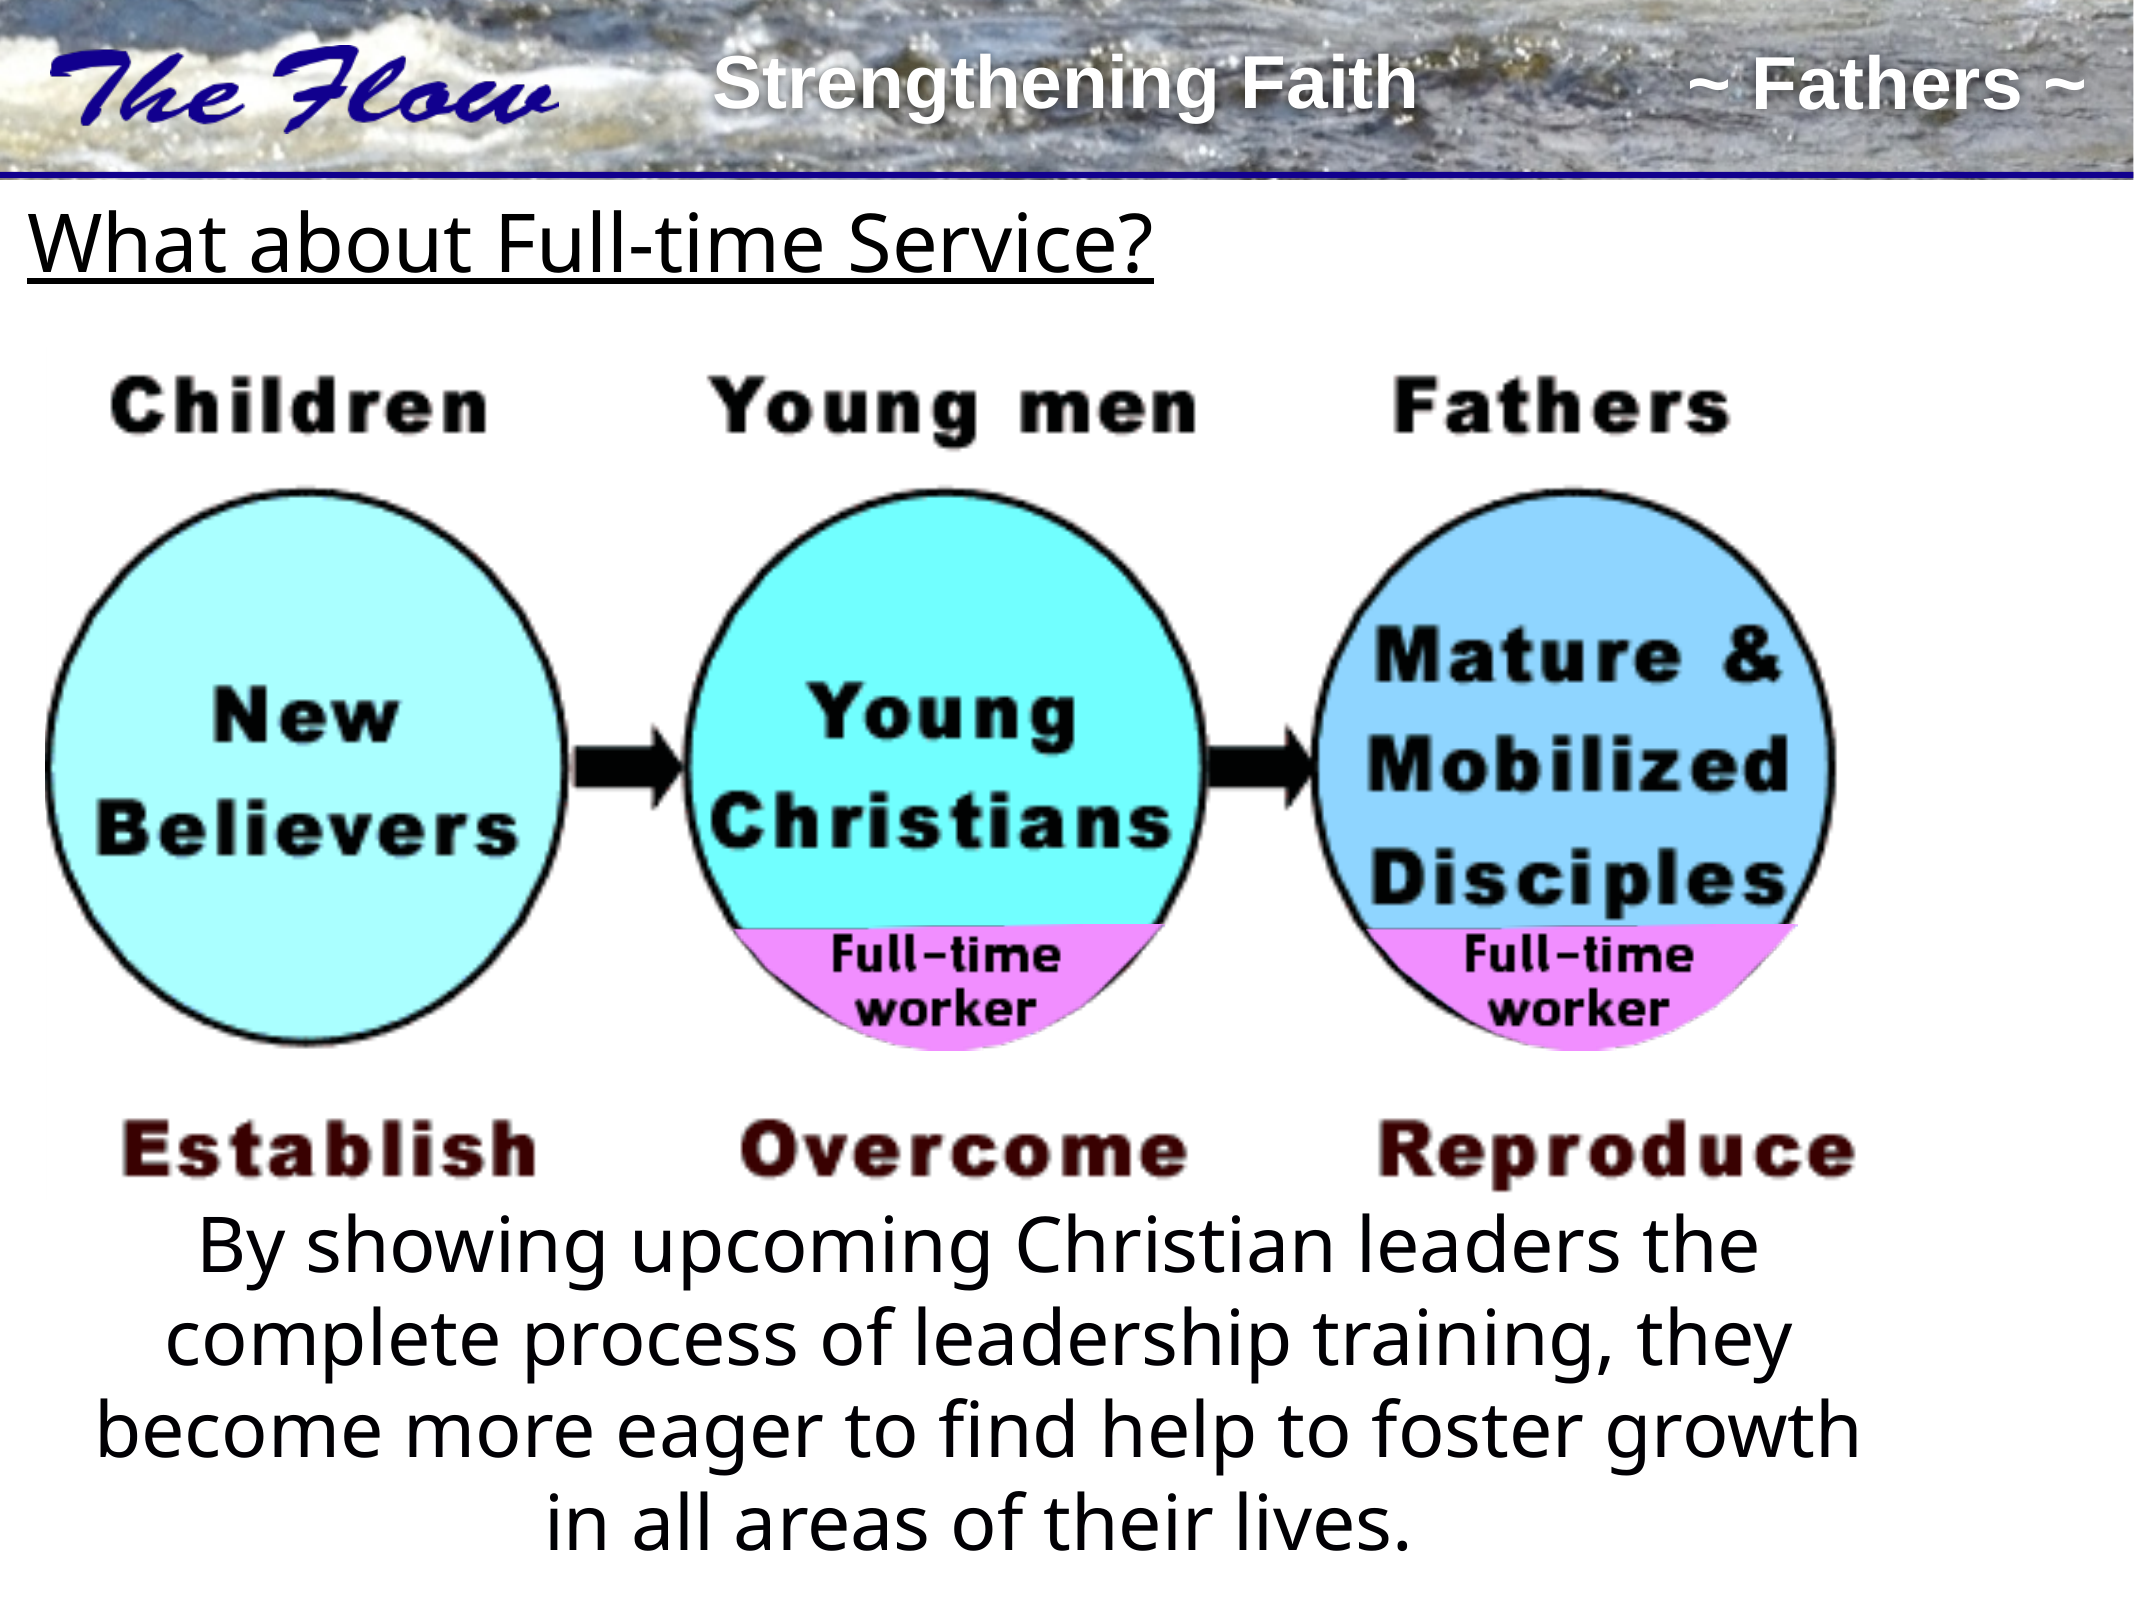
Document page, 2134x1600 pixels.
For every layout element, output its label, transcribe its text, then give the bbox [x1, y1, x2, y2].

text_box By showing upcoming Christian leaders the complete process of leadership training, they become more eager to find help to foster growth in all areas of their lives. [54, 1209, 1905, 1589]
picture [0, 0, 2134, 171]
text_box What about Full-time Service? [18, 182, 2000, 297]
picture [45, 347, 1905, 1201]
